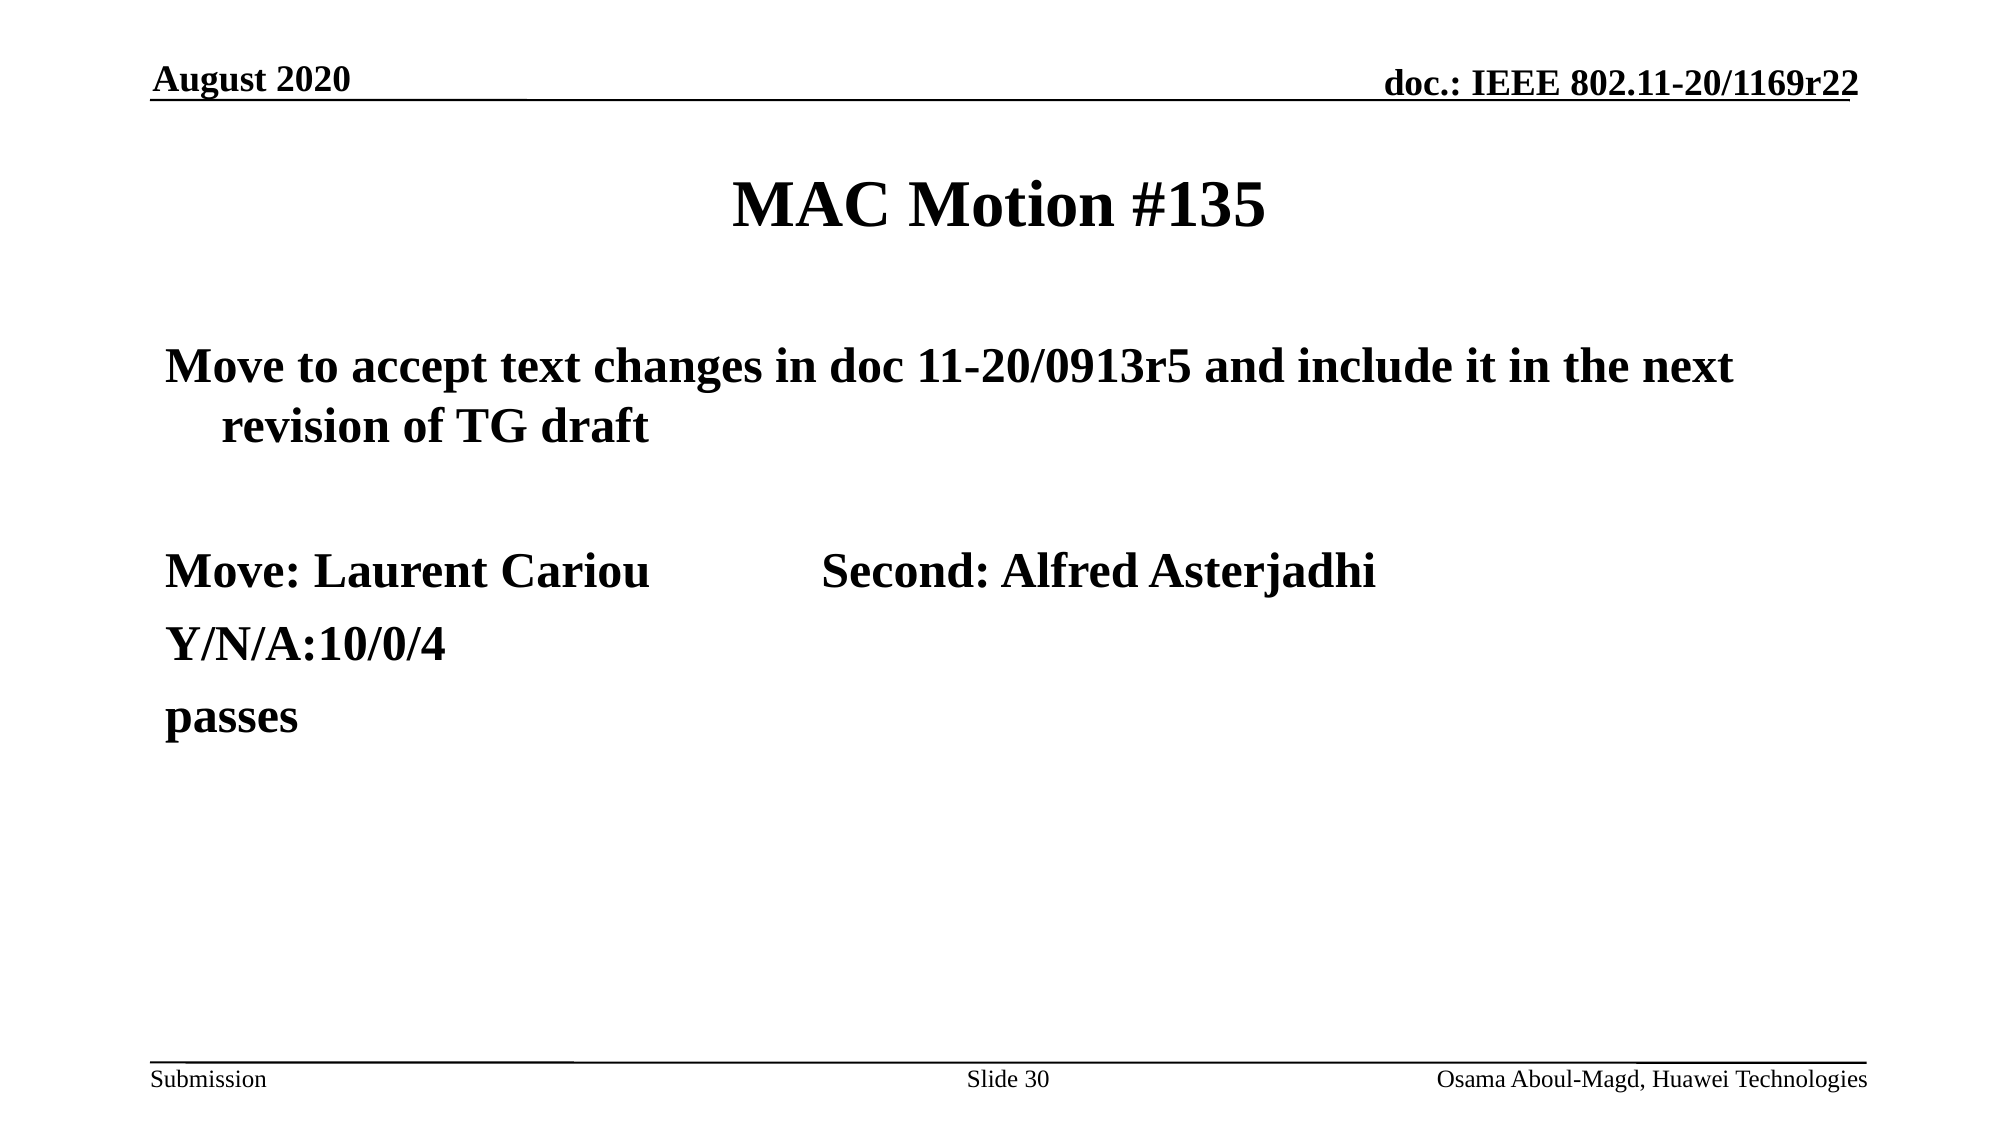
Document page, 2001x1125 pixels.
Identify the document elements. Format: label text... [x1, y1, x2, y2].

title MAC Motion #135 [149, 112, 1850, 288]
list Move to accept text changes in doc 11-20/0913r5 and include it in the next revision of TG draft Move: Laurent Cariou Second: Alfred Asterjadhi Y/N/A:10/0/4 passes [149, 324, 1850, 1000]
slide_number Slide 30 [950, 1061, 1067, 1123]
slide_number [152, 54, 563, 100]
footer Osama Aboul-Magd, Huawei Technologies [1171, 1061, 1869, 1093]
